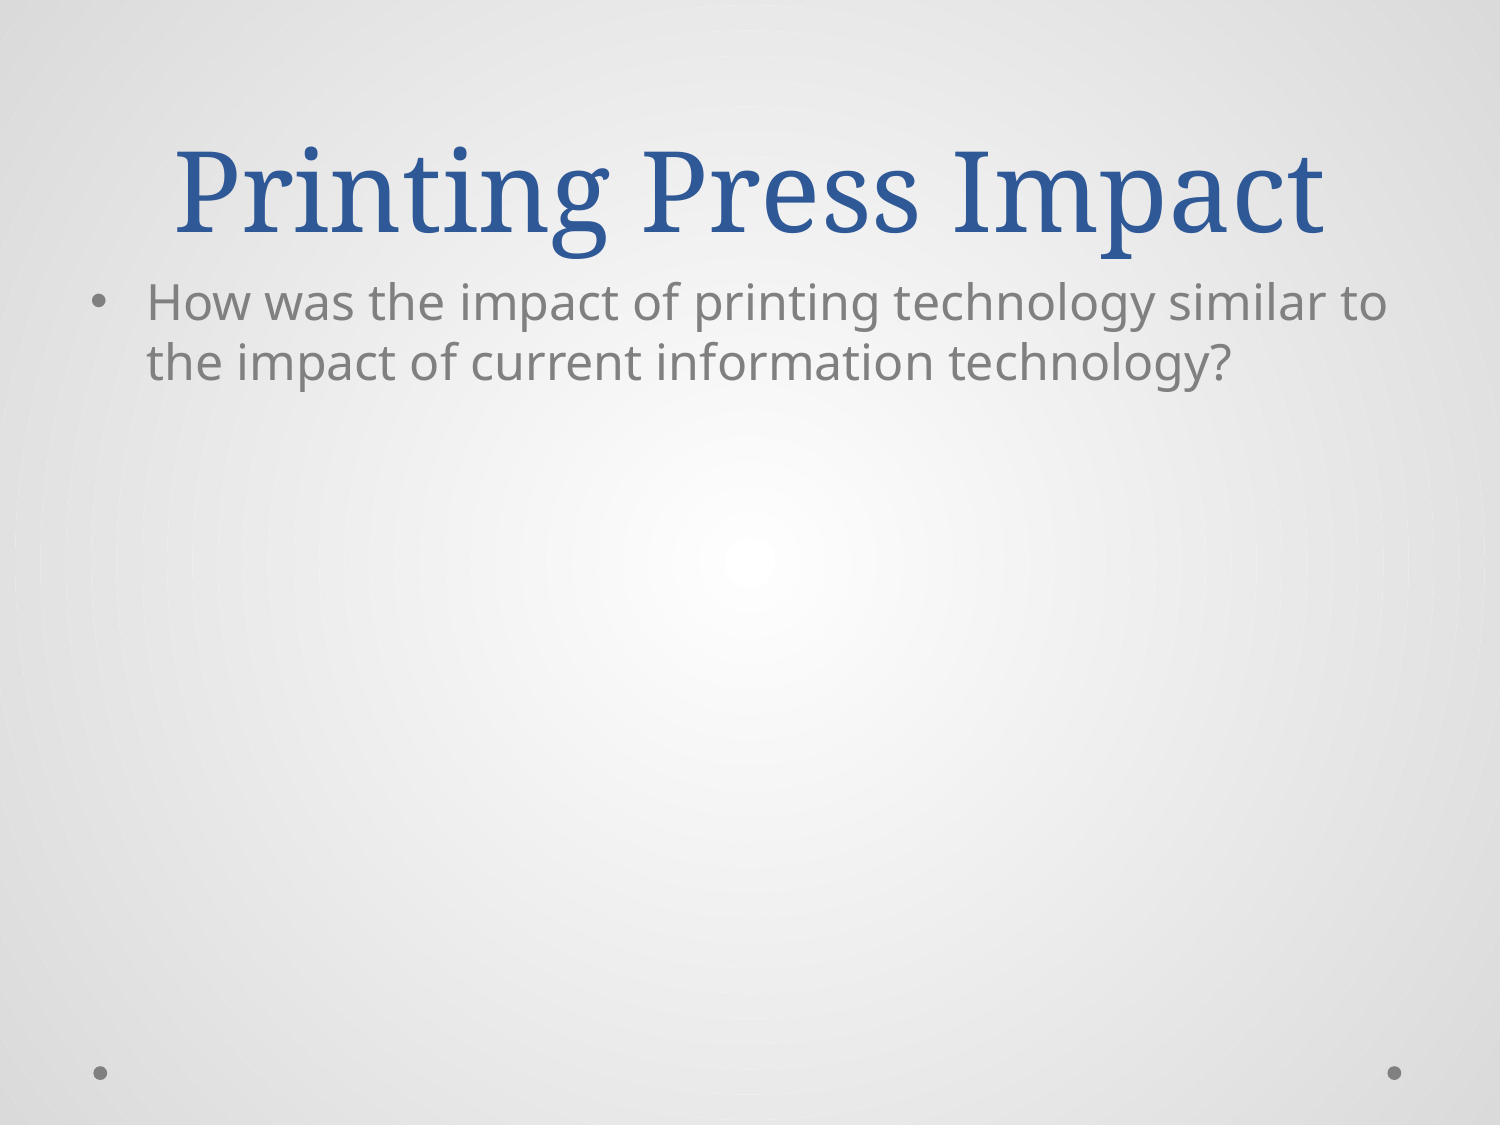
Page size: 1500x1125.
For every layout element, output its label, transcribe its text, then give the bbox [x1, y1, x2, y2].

title Printing Press Impact [75, 0, 1425, 262]
list How was the impact of printing technology similar to the impact of current information technology? [75, 262, 1425, 1005]
